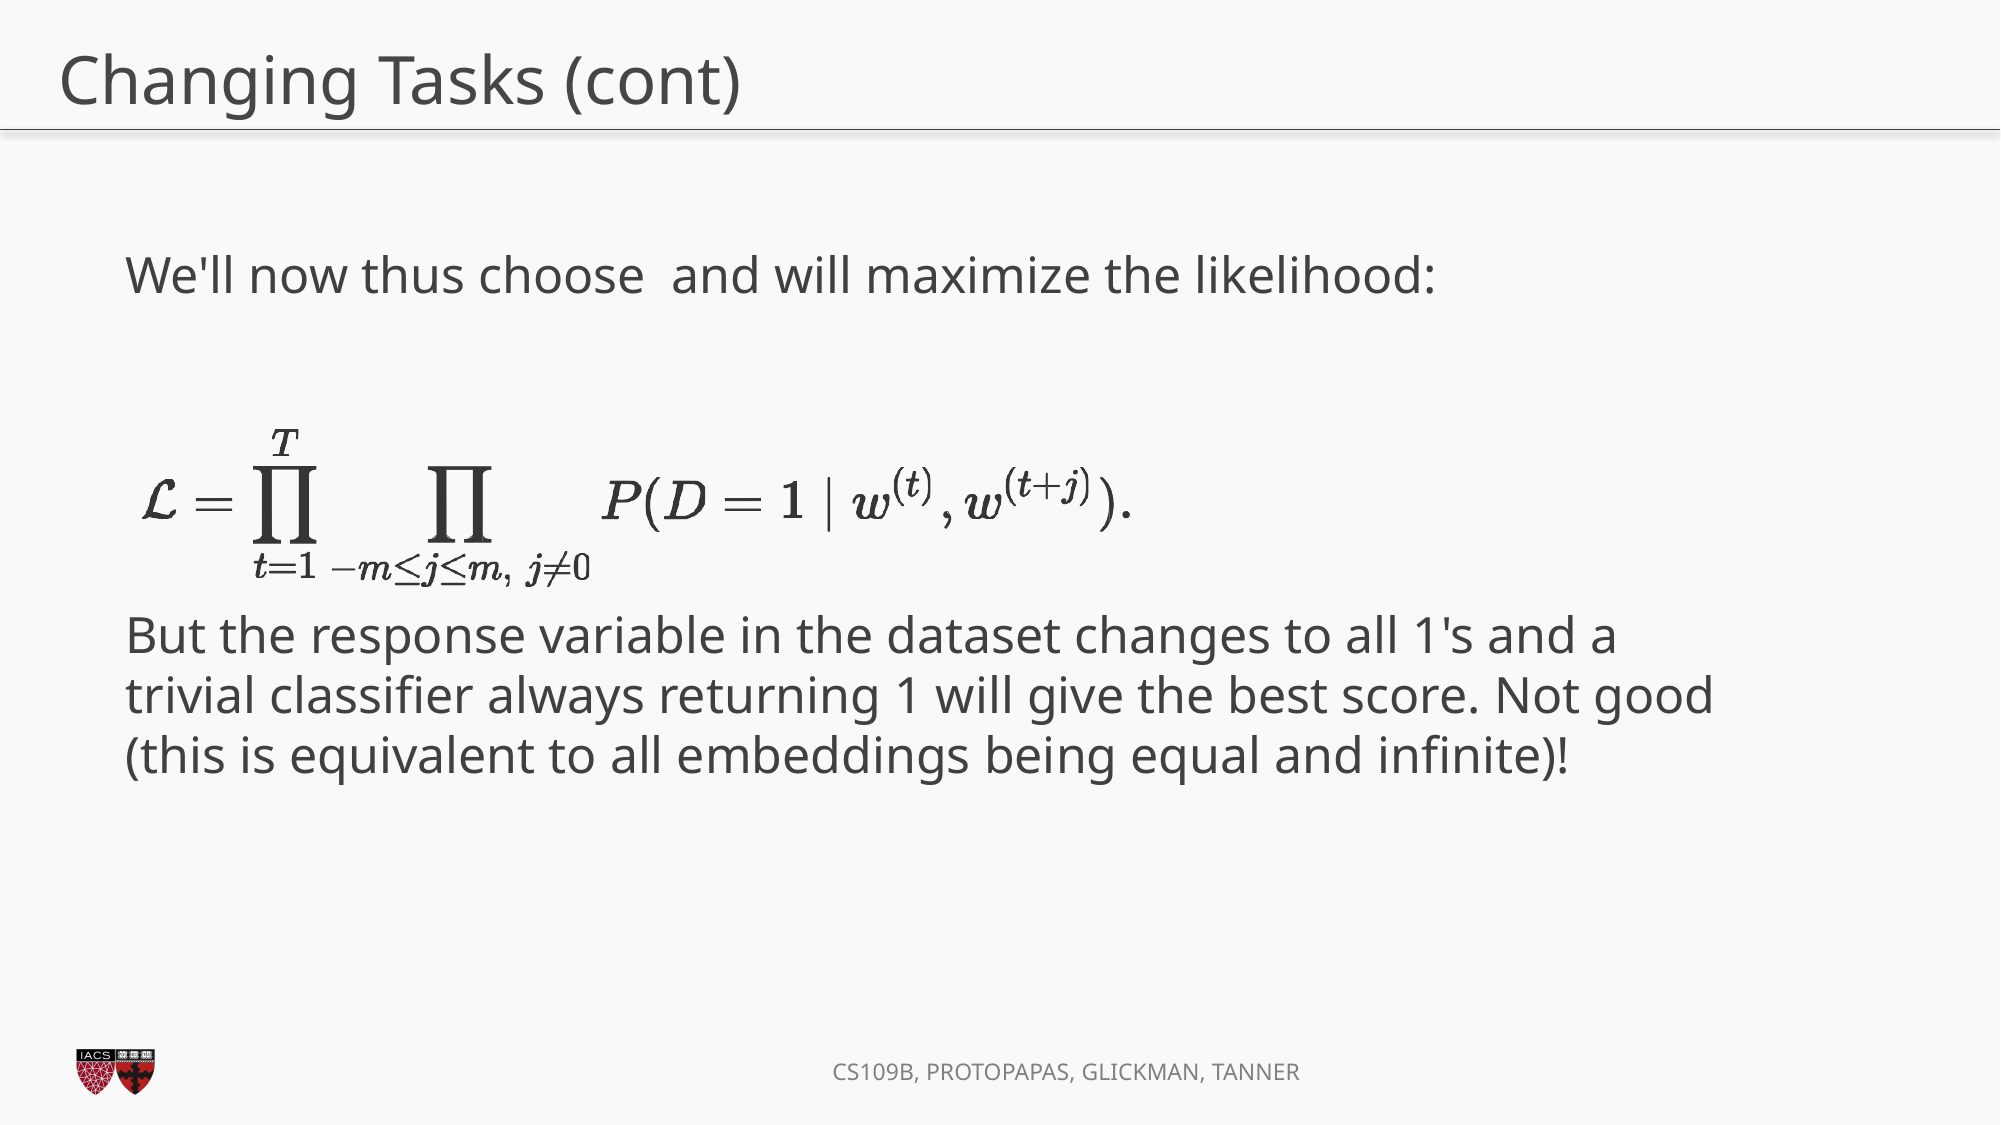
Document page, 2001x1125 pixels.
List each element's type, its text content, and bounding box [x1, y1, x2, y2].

title Changing Tasks (cont) [56, 36, 958, 226]
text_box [141, 429, 1130, 588]
picture [75, 1049, 155, 1095]
